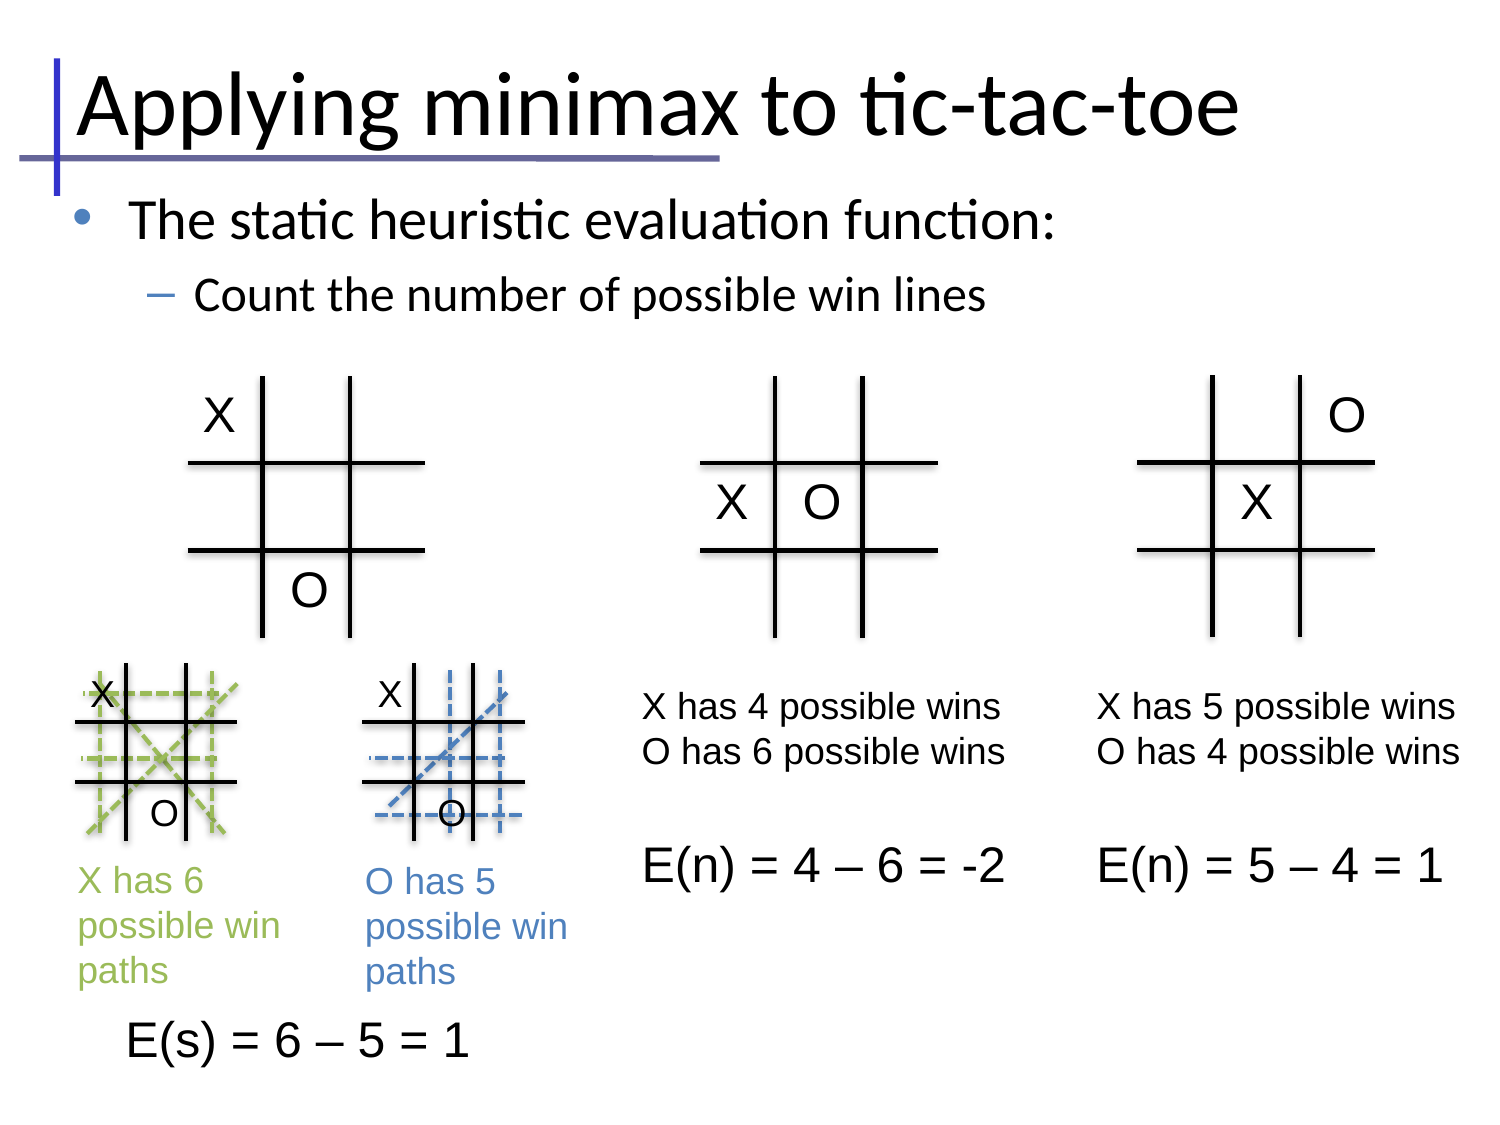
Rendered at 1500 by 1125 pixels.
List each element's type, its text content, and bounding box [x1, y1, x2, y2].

text_box E(s) = 6 – 5 = 1 [110, 999, 486, 1075]
text_box X has 4 possible wins O has 6 possible wins E(n) = 4 – 6 = -2 [626, 674, 1022, 900]
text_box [349, 662, 601, 1002]
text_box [1137, 374, 1383, 638]
title Applying minimax to tic-tac-toe [61, 14, 1399, 173]
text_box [187, 375, 426, 638]
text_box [699, 376, 938, 638]
list The static heuristic evaluation function: Count the number of possible win lines [57, 173, 1482, 1049]
text_box X has 5 possible wins O has 4 possible wins E(n) = 5 – 4 = 1 [1081, 674, 1476, 900]
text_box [62, 662, 313, 1001]
